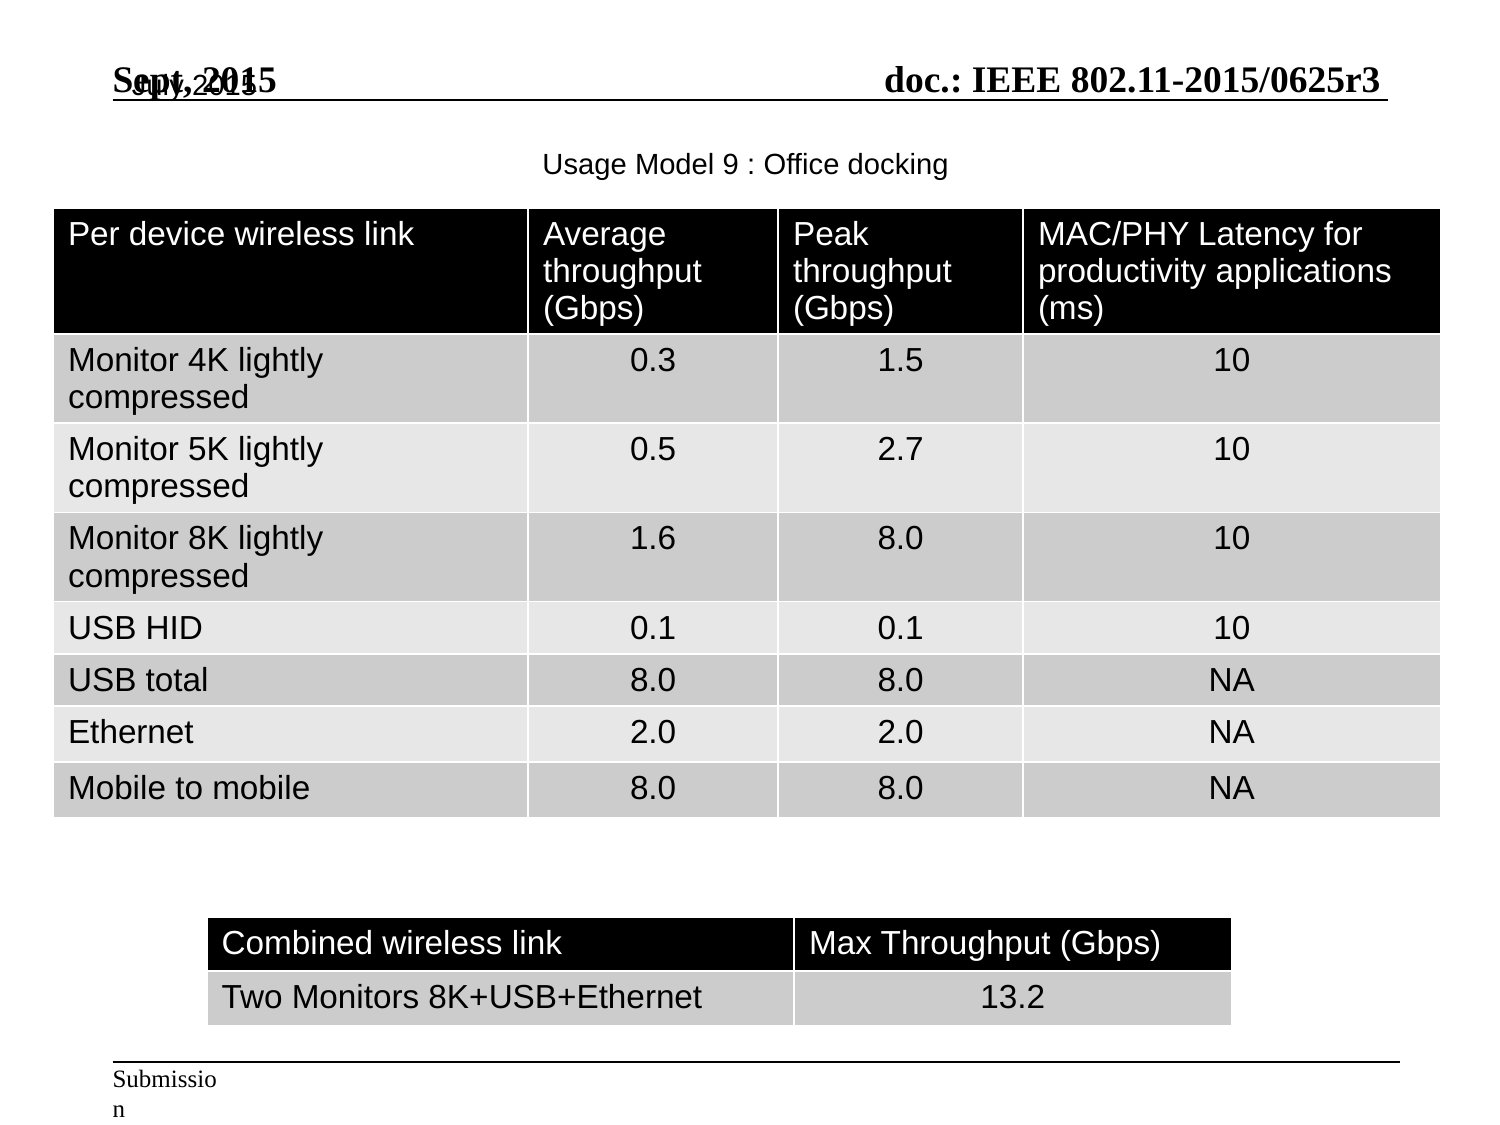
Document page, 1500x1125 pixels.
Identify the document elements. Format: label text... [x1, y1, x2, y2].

table_cell 10 [1024, 602, 1440, 653]
table_header Average throughput (Gbps) [529, 209, 777, 333]
table_cell 0.1 [779, 602, 1022, 653]
table_cell Two Monitors 8K+USB+Ethernet [208, 972, 793, 1025]
table_cell 10 [1024, 335, 1440, 422]
table_cell Monitor 5K lightly compressed [54, 424, 527, 512]
table_cell NA [1024, 655, 1440, 705]
table_cell 2.0 [529, 707, 777, 761]
table_cell NA [1024, 763, 1440, 817]
table_cell Monitor 8K lightly compressed [54, 513, 527, 601]
table_cell 8.0 [779, 763, 1022, 817]
table_header Peak throughput (Gbps) [779, 209, 1022, 333]
table_cell USB HID [54, 602, 527, 653]
table_header MAC/PHY Latency for productivity applications (ms) [1024, 209, 1440, 333]
table_cell 0.5 [529, 424, 777, 512]
table_header Max Throughput (Gbps) [795, 918, 1231, 970]
table_cell 13.2 [795, 972, 1231, 1025]
table_header Per device wireless link [54, 209, 527, 333]
table_cell 8.0 [529, 655, 777, 705]
table_cell 2.0 [779, 707, 1022, 761]
table_cell 0.1 [529, 602, 777, 653]
table_cell Monitor 4K lightly compressed [54, 335, 527, 422]
table_cell Mobile to mobile [54, 763, 527, 817]
table_cell 1.5 [779, 335, 1022, 422]
table_cell 8.0 [529, 763, 777, 817]
table_cell 1.6 [529, 513, 777, 601]
table_cell 8.0 [779, 513, 1022, 601]
table_cell NA [1024, 707, 1440, 761]
table_cell 0.3 [529, 335, 777, 422]
title Usage Model 9 : Office docking [112, 112, 1388, 207]
table_cell USB total [54, 655, 527, 705]
table_cell 10 [1024, 513, 1440, 601]
table_header Combined wireless link [208, 918, 793, 970]
table_cell Ethernet [54, 707, 527, 761]
table_cell 8.0 [779, 655, 1022, 705]
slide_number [117, 58, 507, 104]
table_cell 10 [1024, 424, 1440, 512]
table_cell 2.7 [779, 424, 1022, 512]
